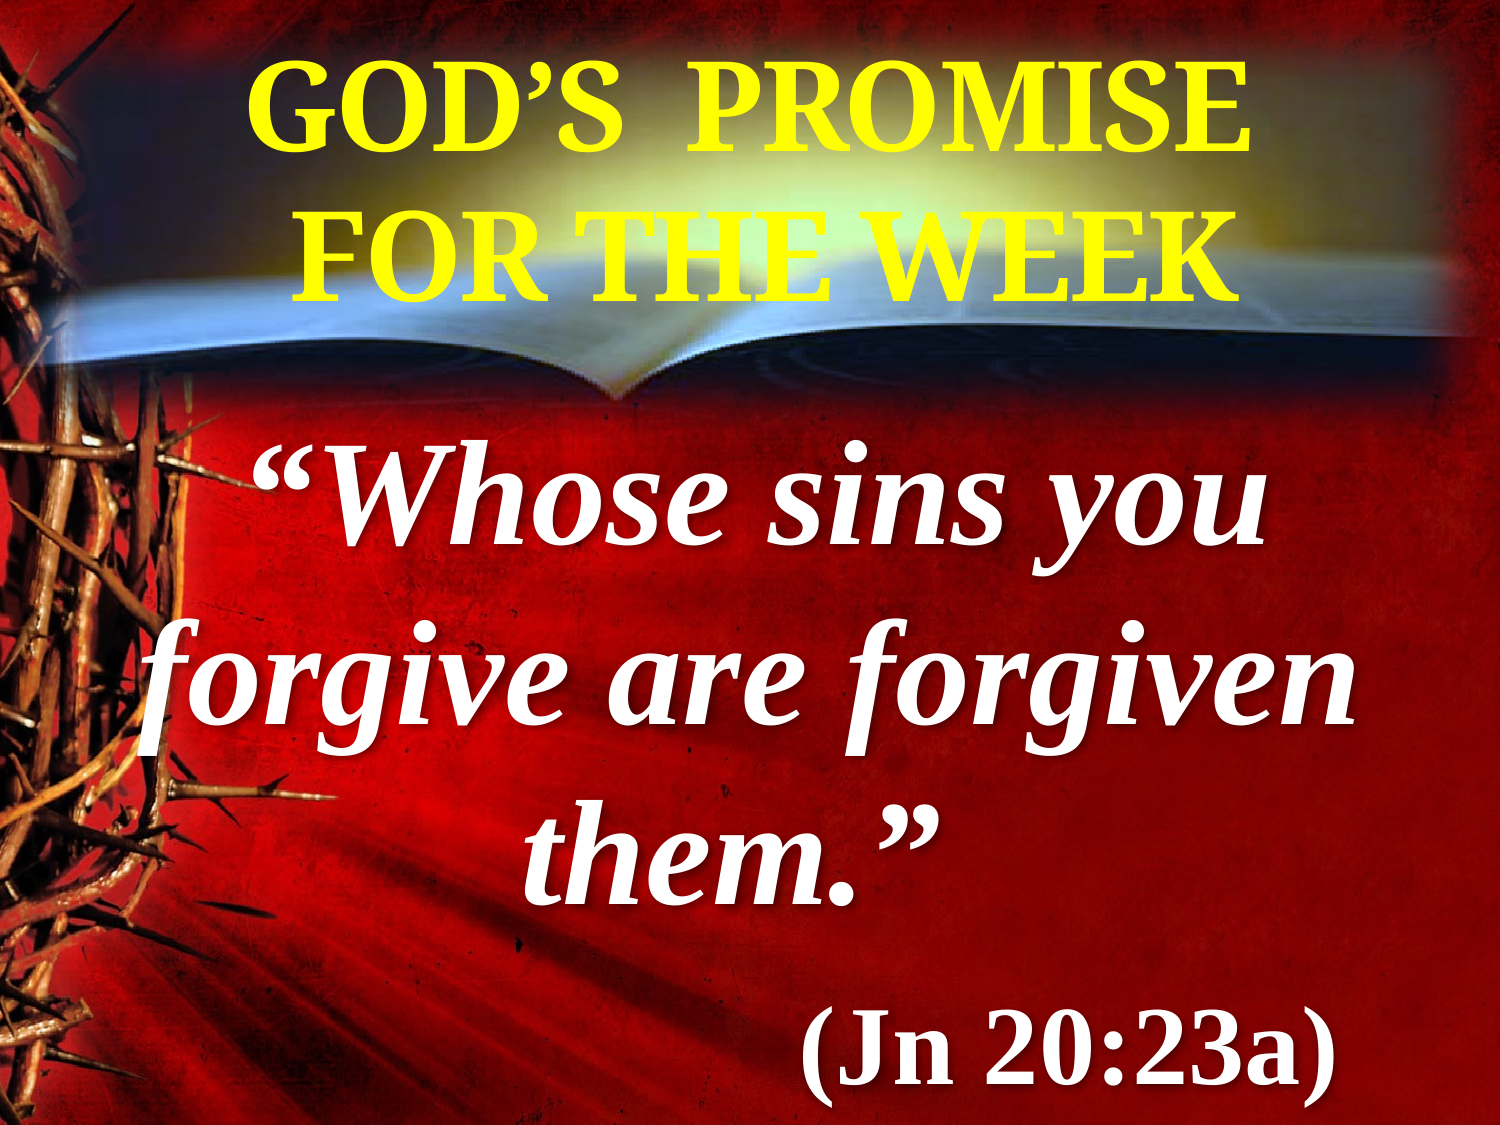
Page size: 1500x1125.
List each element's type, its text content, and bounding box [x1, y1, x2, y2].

subtitle “Whose sins you forgive are forgiven them.” ​ (Jn 20:23a) [0, 453, 1500, 1125]
picture [0, 0, 1500, 453]
